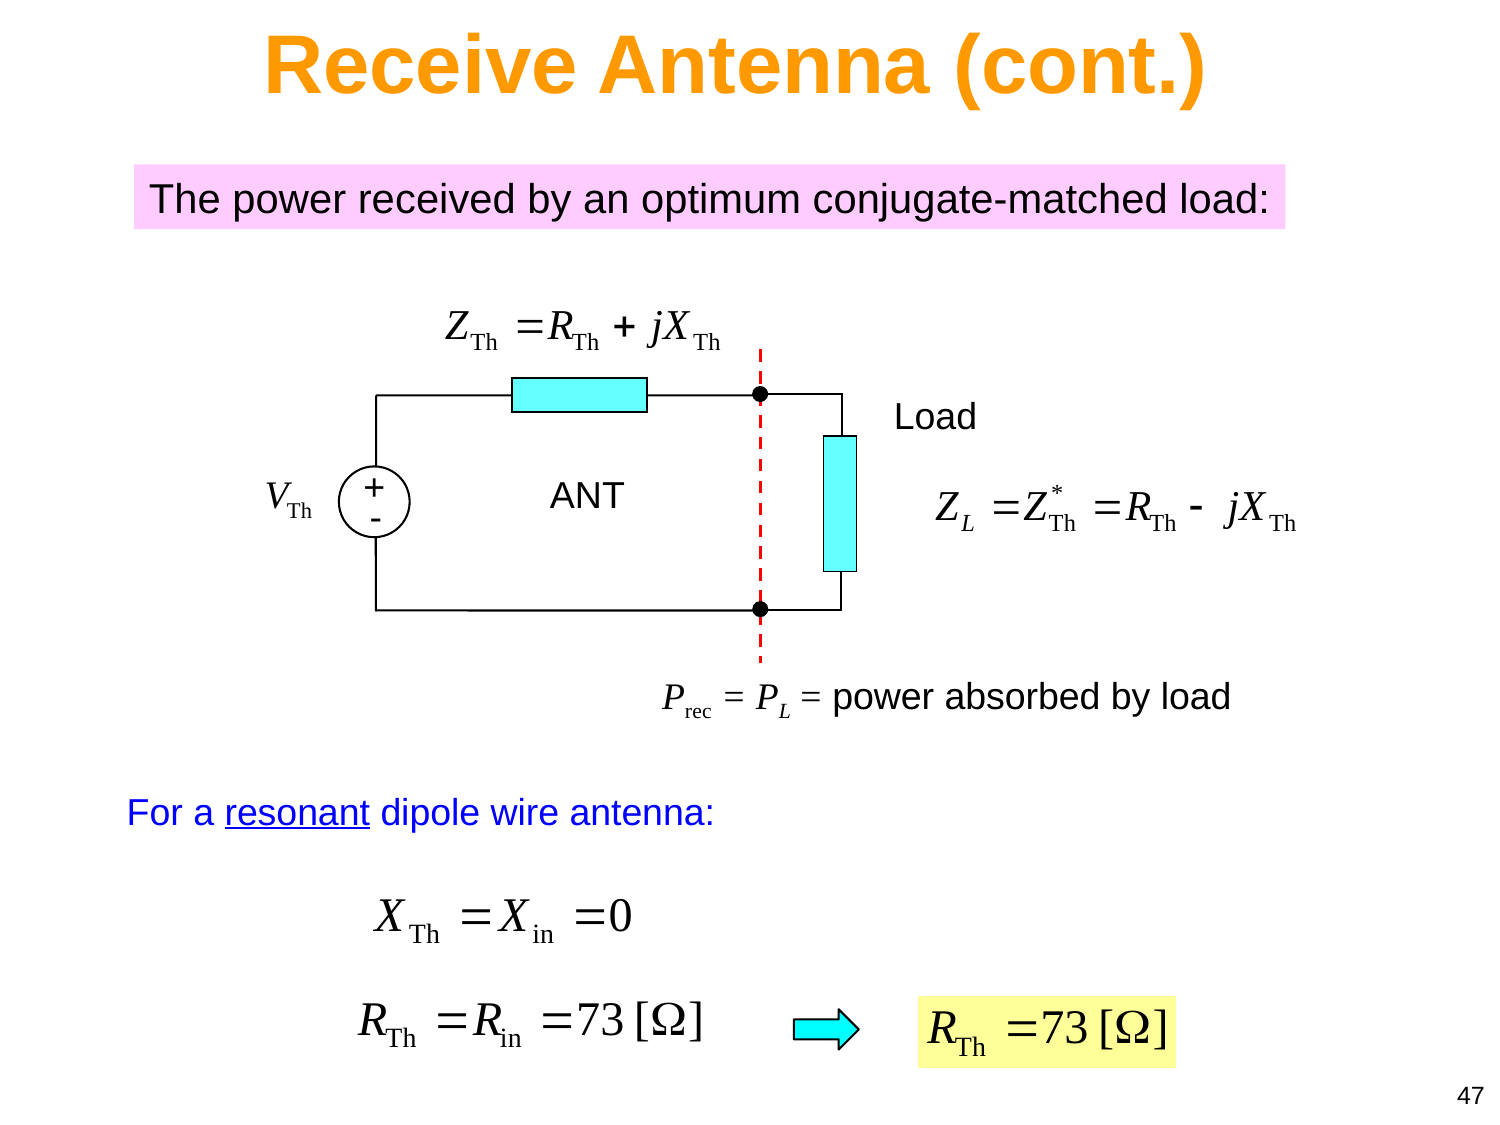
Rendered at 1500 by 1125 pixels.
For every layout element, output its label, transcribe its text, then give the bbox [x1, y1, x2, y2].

text_box Receive Antenna (cont.) [37, 10, 1435, 109]
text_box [918, 995, 1176, 1069]
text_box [348, 986, 711, 1060]
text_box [261, 296, 1305, 726]
text_box The power received by an optimum conjugate-matched load: [134, 164, 1286, 230]
slide_number 47 [1149, 1065, 1500, 1125]
text_box For a resonant dipole wire antenna: [111, 780, 731, 840]
text_box [791, 1007, 861, 1052]
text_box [363, 882, 641, 956]
